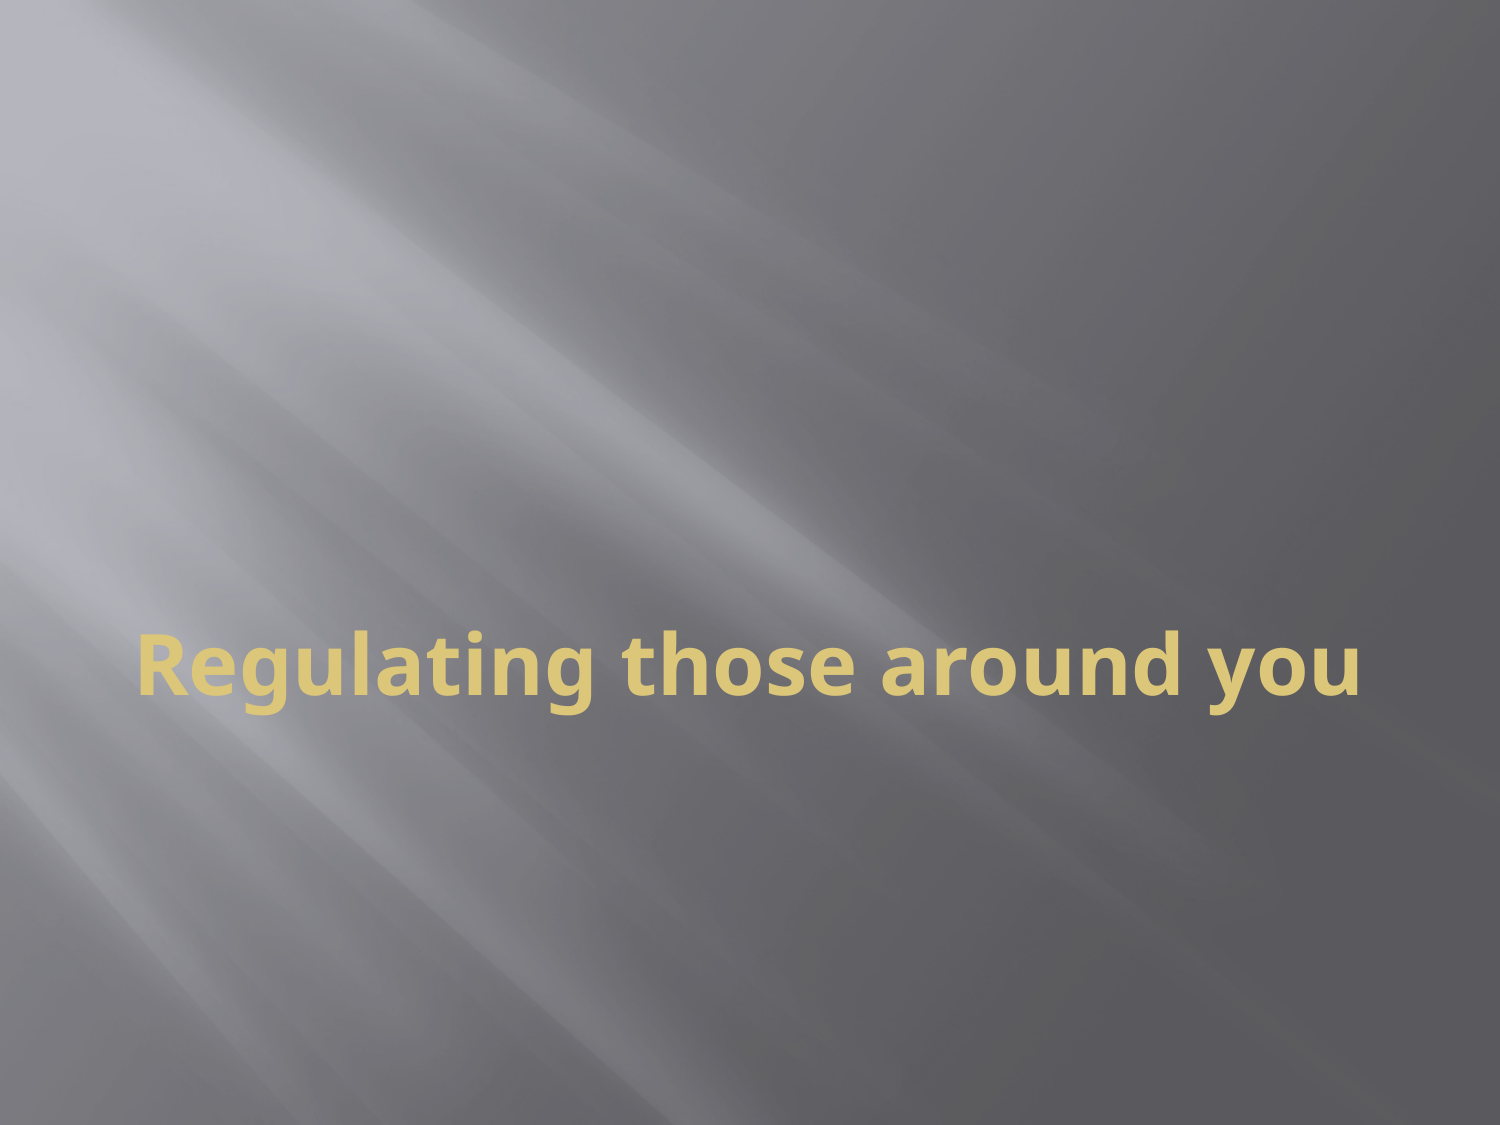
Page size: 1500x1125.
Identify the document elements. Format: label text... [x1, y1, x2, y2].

title Regulating those around you [118, 500, 1394, 713]
